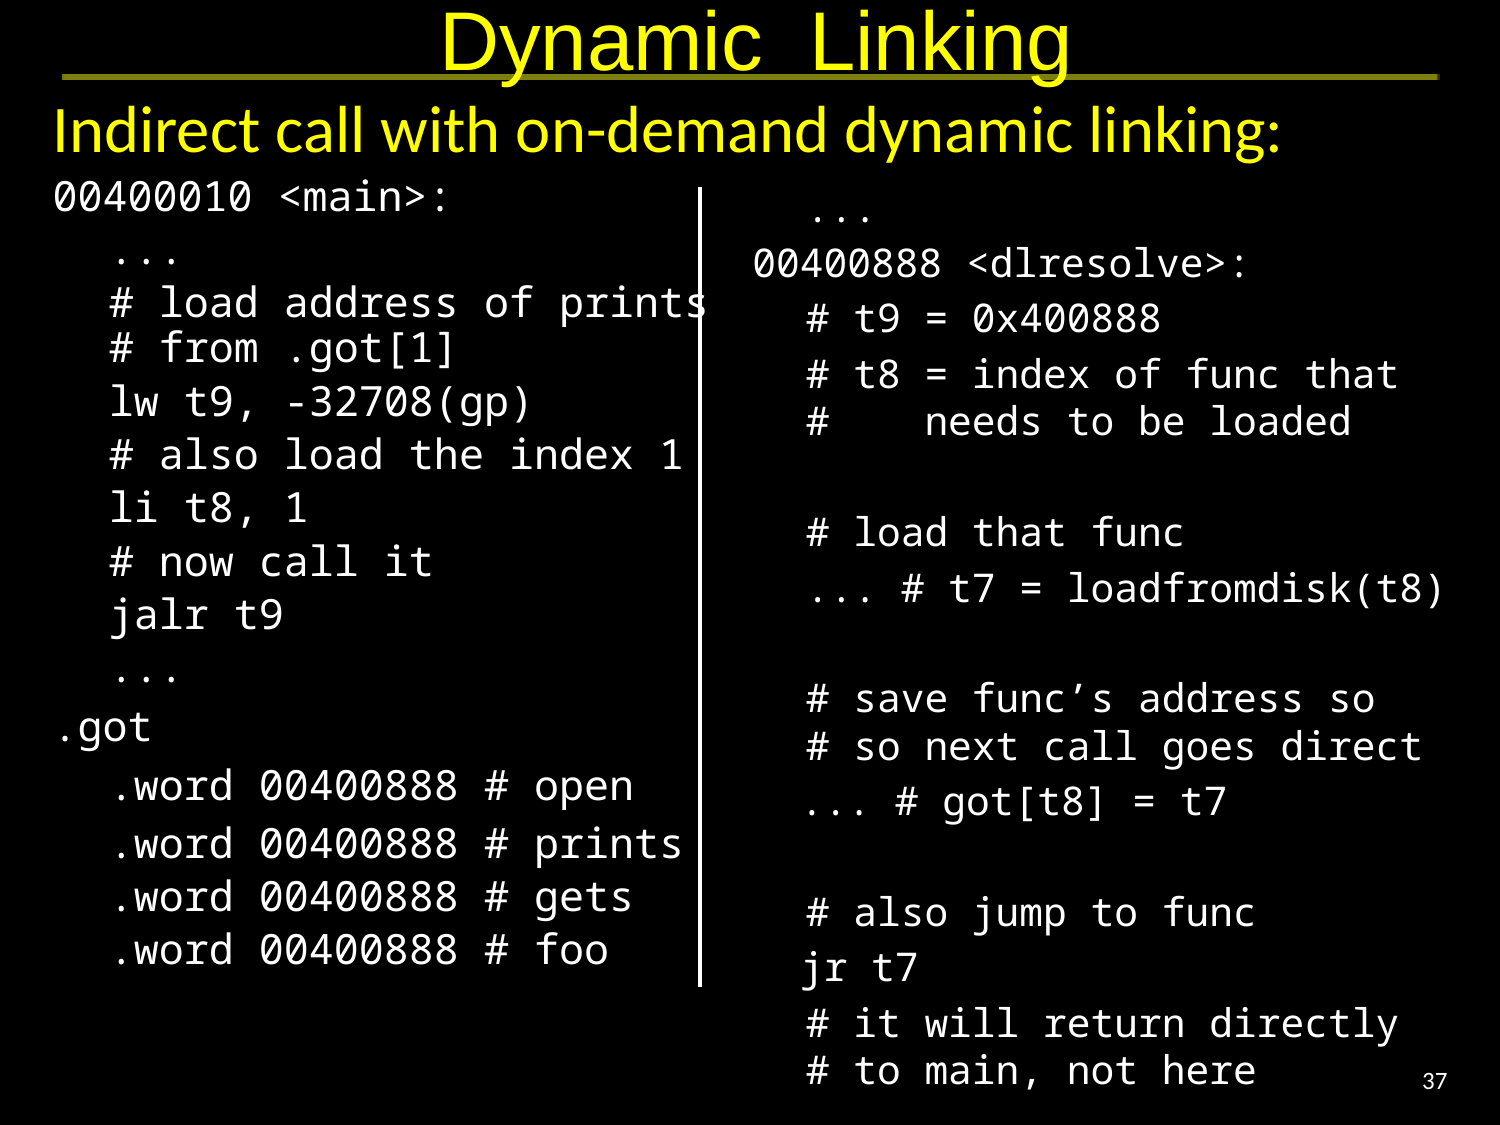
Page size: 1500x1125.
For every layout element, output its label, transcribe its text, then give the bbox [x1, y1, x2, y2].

title Dynamic Linking [50, 0, 1463, 75]
list Indirect call with on-demand dynamic linking: 00400010 <main>: ... # load address of prints # from .got[1] lw t9, -32708(gp) # also load the index 1 li t8, 1 # now call it jalr t9 ... .got .word 00400888 # open .word 00400888 # prints .word 00400888 # gets .word 00400888 # foo [37, 87, 1450, 1125]
picture [62, 75, 1440, 80]
text_box ... 00400888 <dlresolve>: # t9 = 0x400888 # t8 = index of func that # needs to be loaded # load that func ... # t7 = loadfromdisk(t8) # save func’s address so # so next call goes direct ... # got[t8] = t7 # also jump to func jr t7 # it will return directly # to main, not here [737, 174, 1475, 1113]
